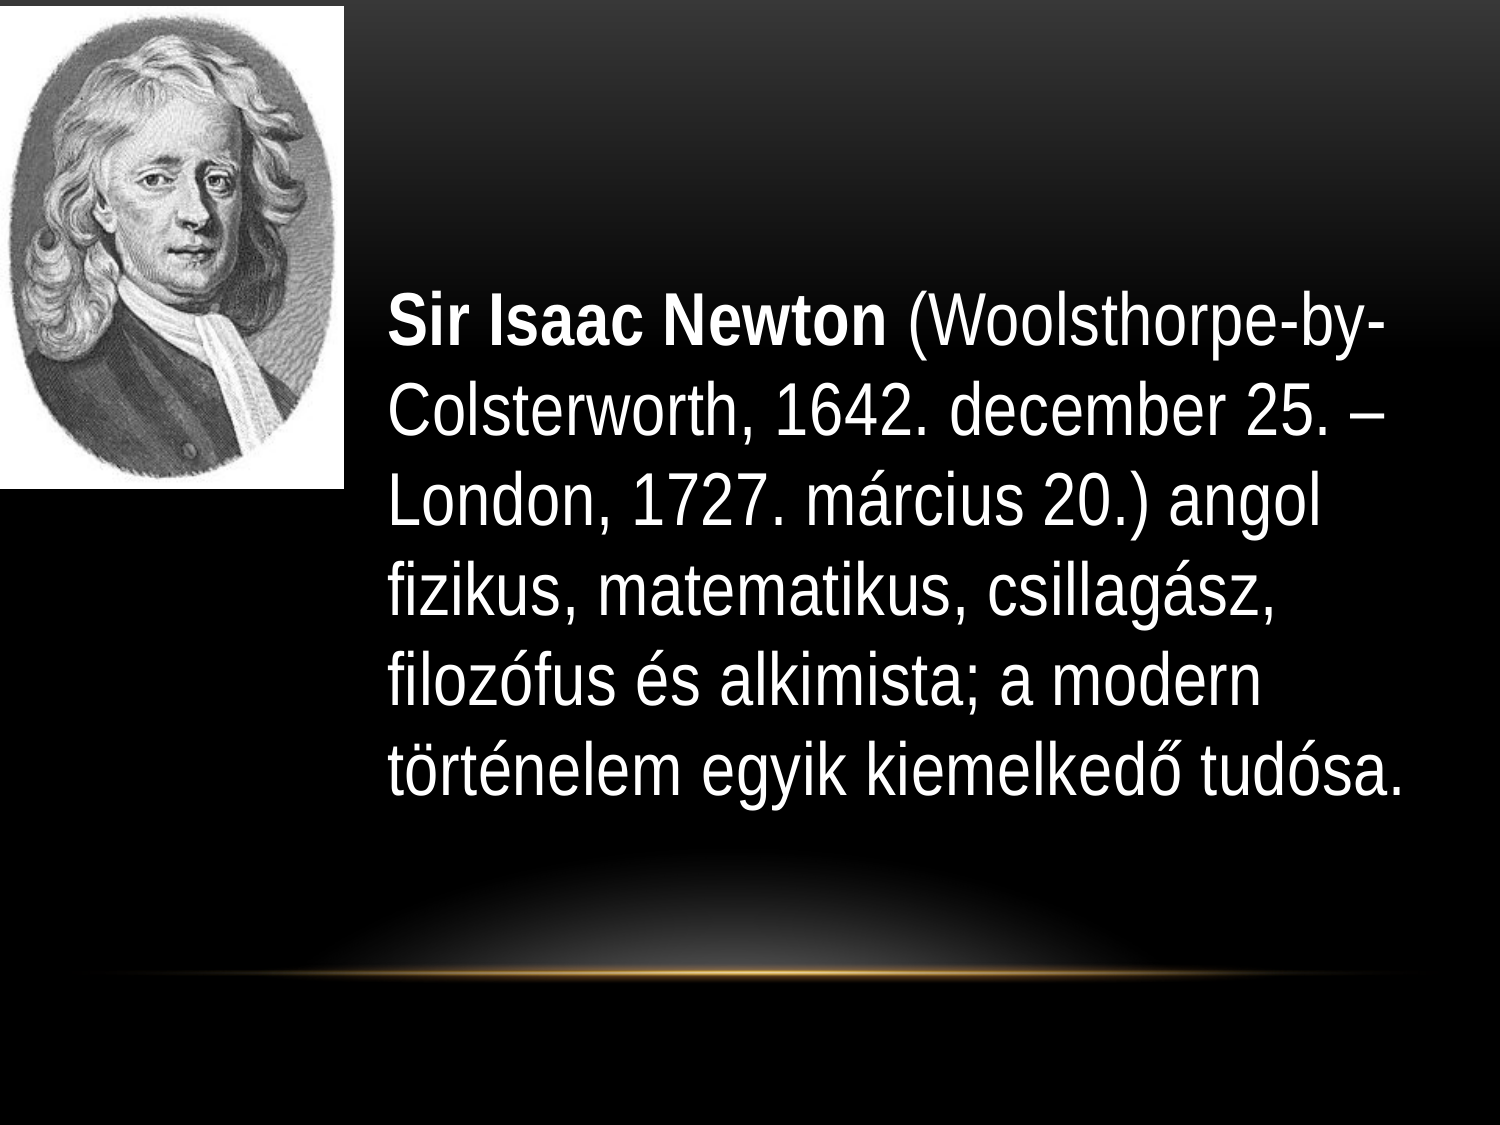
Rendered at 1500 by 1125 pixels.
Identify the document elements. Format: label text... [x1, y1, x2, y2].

picture [0, 0, 1500, 1125]
list Sir Isaac Newton (Woolsthorpe-by-Colsterworth, 1642. december 25. – London, 1727. március 20.) angol fizikus, matematikus, csillagász, filozófus és alkimista; a modern történelem egyik kiemelkedő tudósa. [372, 262, 1425, 1005]
